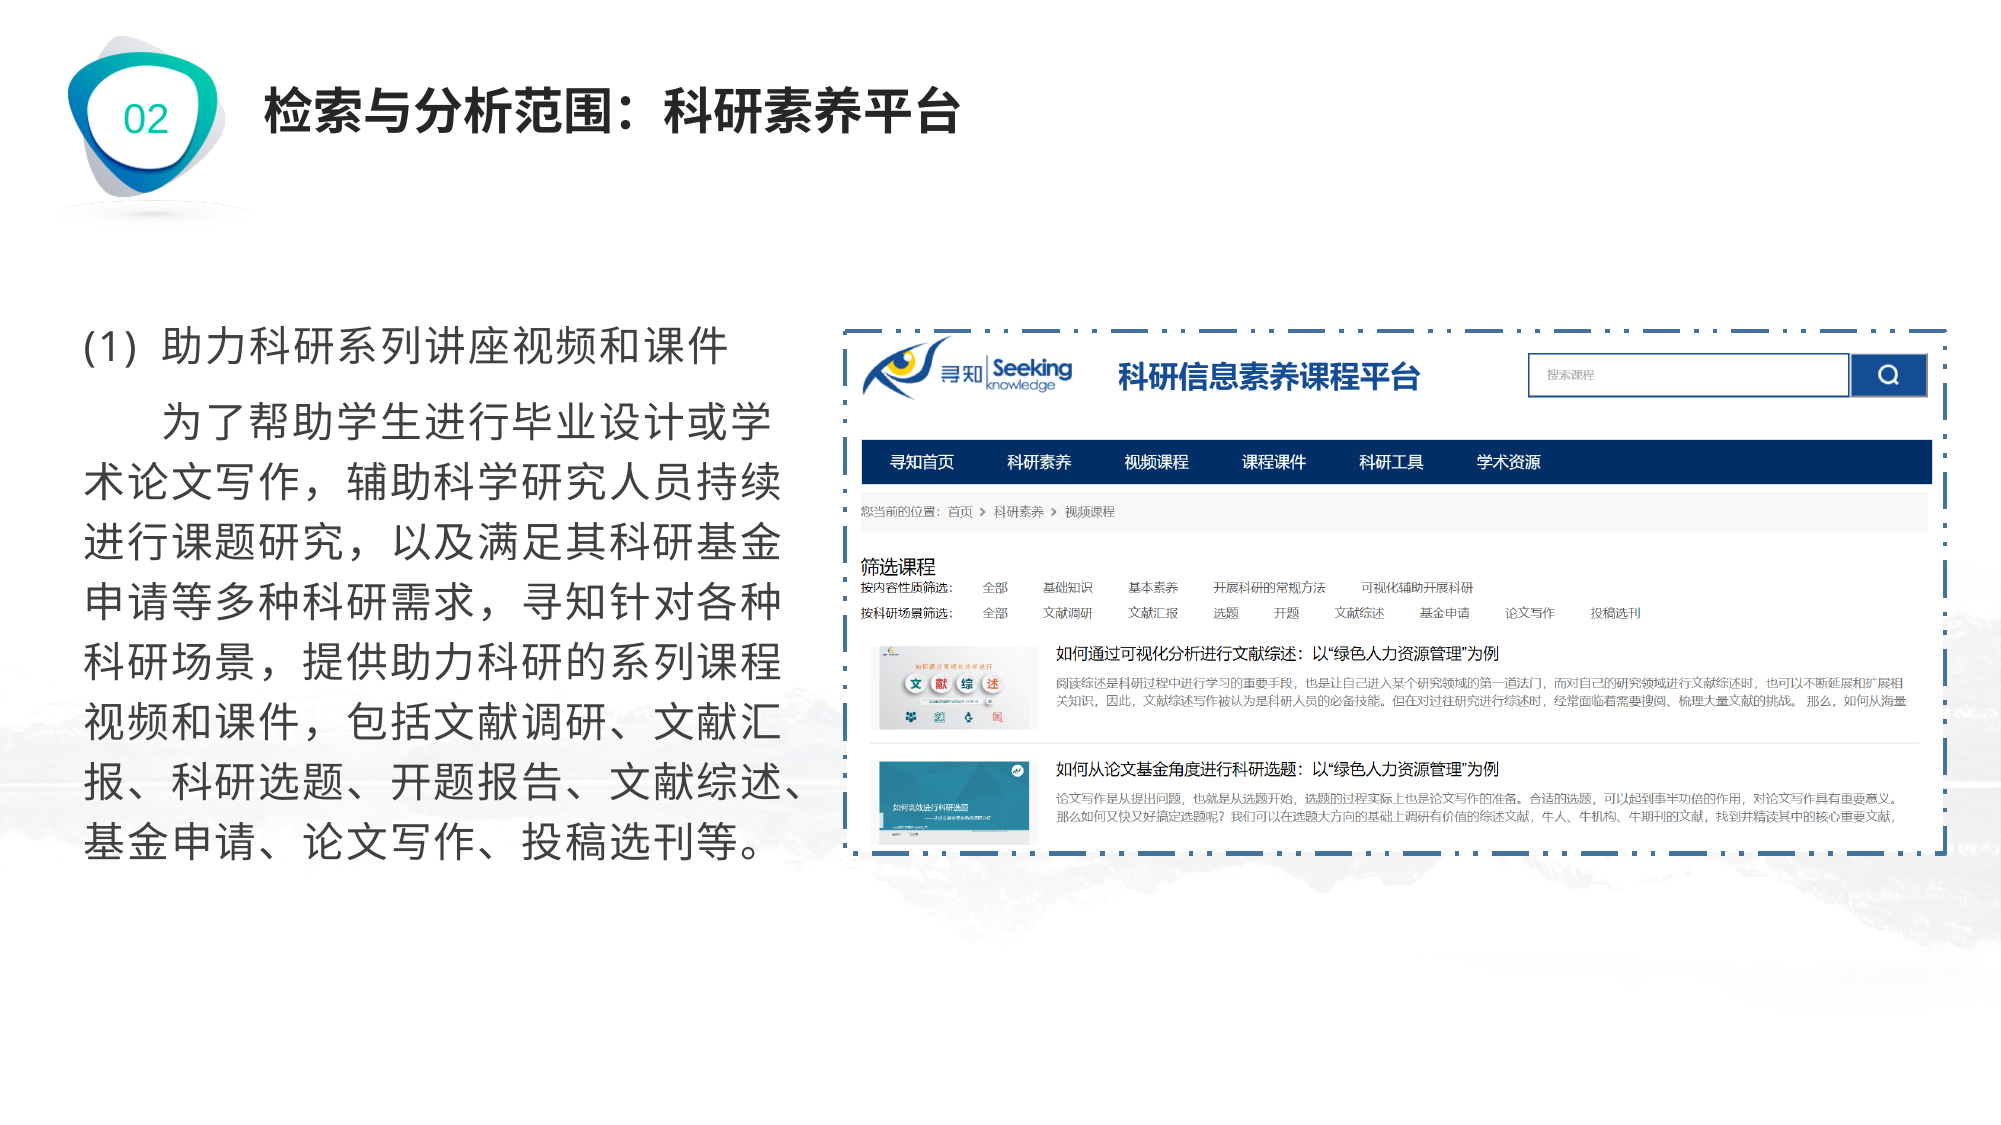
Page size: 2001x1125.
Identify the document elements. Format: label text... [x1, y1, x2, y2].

text_box (1) 助力科研系列讲座视频和课件 为了帮助学生进行毕业设计或学术论文写作，辅助科学研究人员持续进行课题研究，以及满足其科研基金申请等多种科研需求，寻知针对各种科研场景，提供助力科研的系列课程视频和课件，包括文献调研、文献汇报、科研选题、开题报告、文献综述、基金申请、论文写作、投稿选刊等。 [73, 305, 825, 880]
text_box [56, 36, 1128, 227]
picture [847, 333, 1943, 852]
